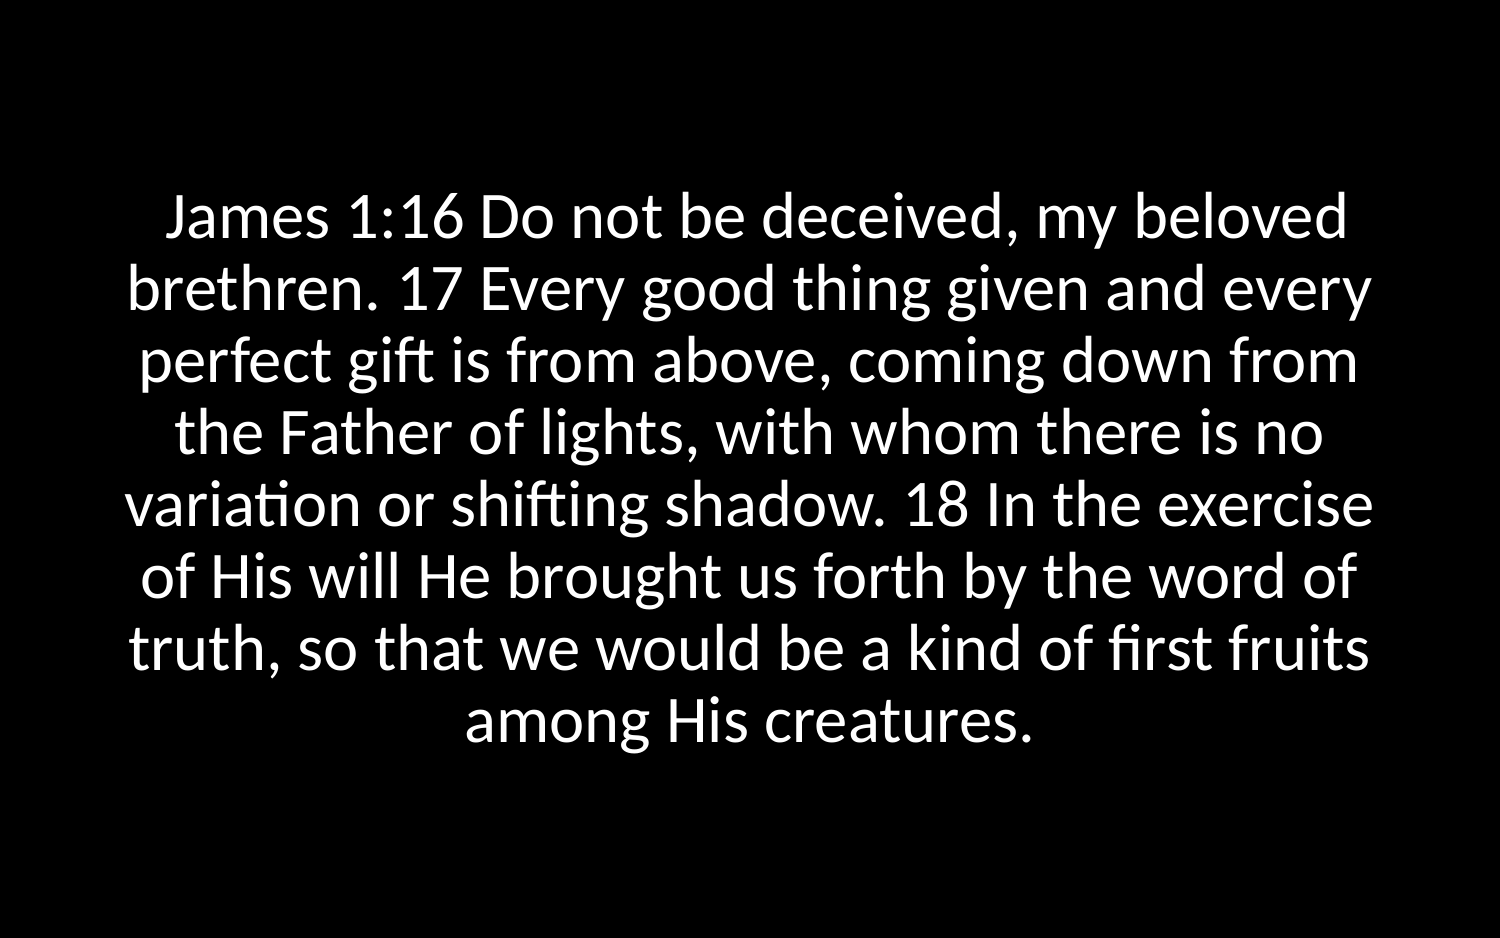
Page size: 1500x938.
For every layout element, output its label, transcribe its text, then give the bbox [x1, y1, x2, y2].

list James 1:16 Do not be deceived, my beloved brethren. 17 Every good thing given and every perfect gift is from above, coming down from the Father of lights, with whom there is no variation or shifting shadow. 18 In the exercise of His will He brought us forth by the word of truth, so that we would be a kind of first fruits among His creatures. [103, 106, 1397, 832]
